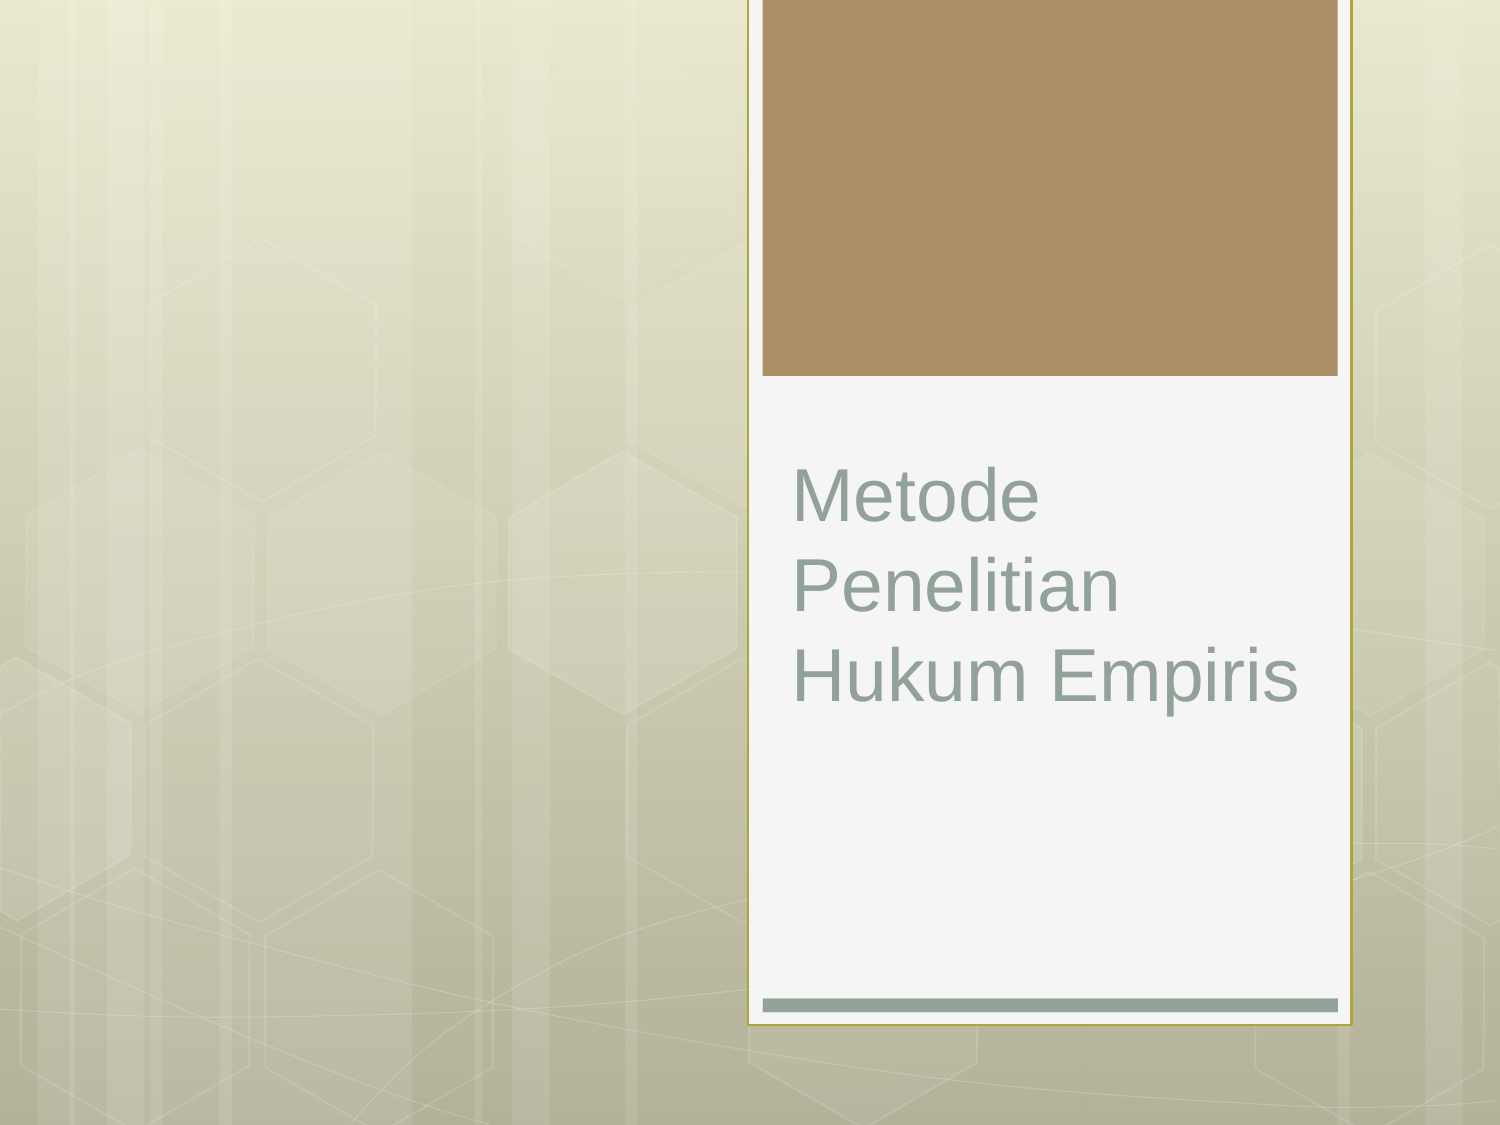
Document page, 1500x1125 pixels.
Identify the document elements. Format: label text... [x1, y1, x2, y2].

title Metode Penelitian Hukum Empiris [776, 444, 1320, 724]
